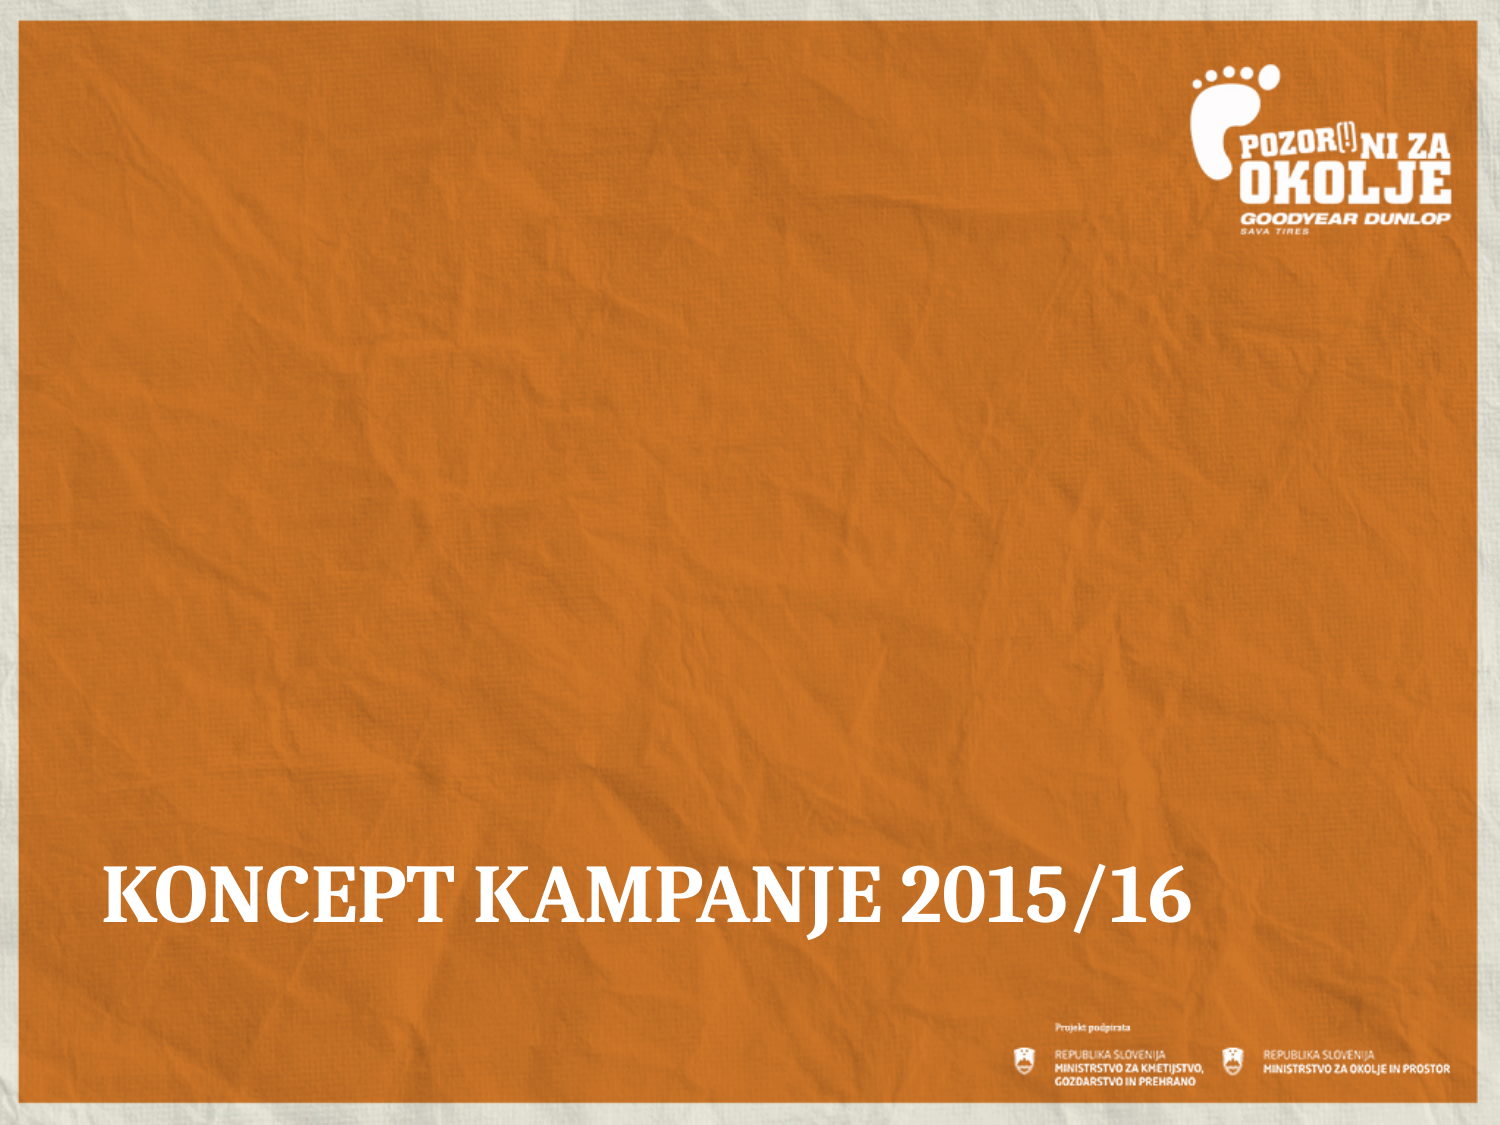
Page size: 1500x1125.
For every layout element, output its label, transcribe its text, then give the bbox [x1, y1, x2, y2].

title Koncept kampanje 2015/16 [86, 156, 1394, 947]
picture [0, 0, 1500, 1125]
